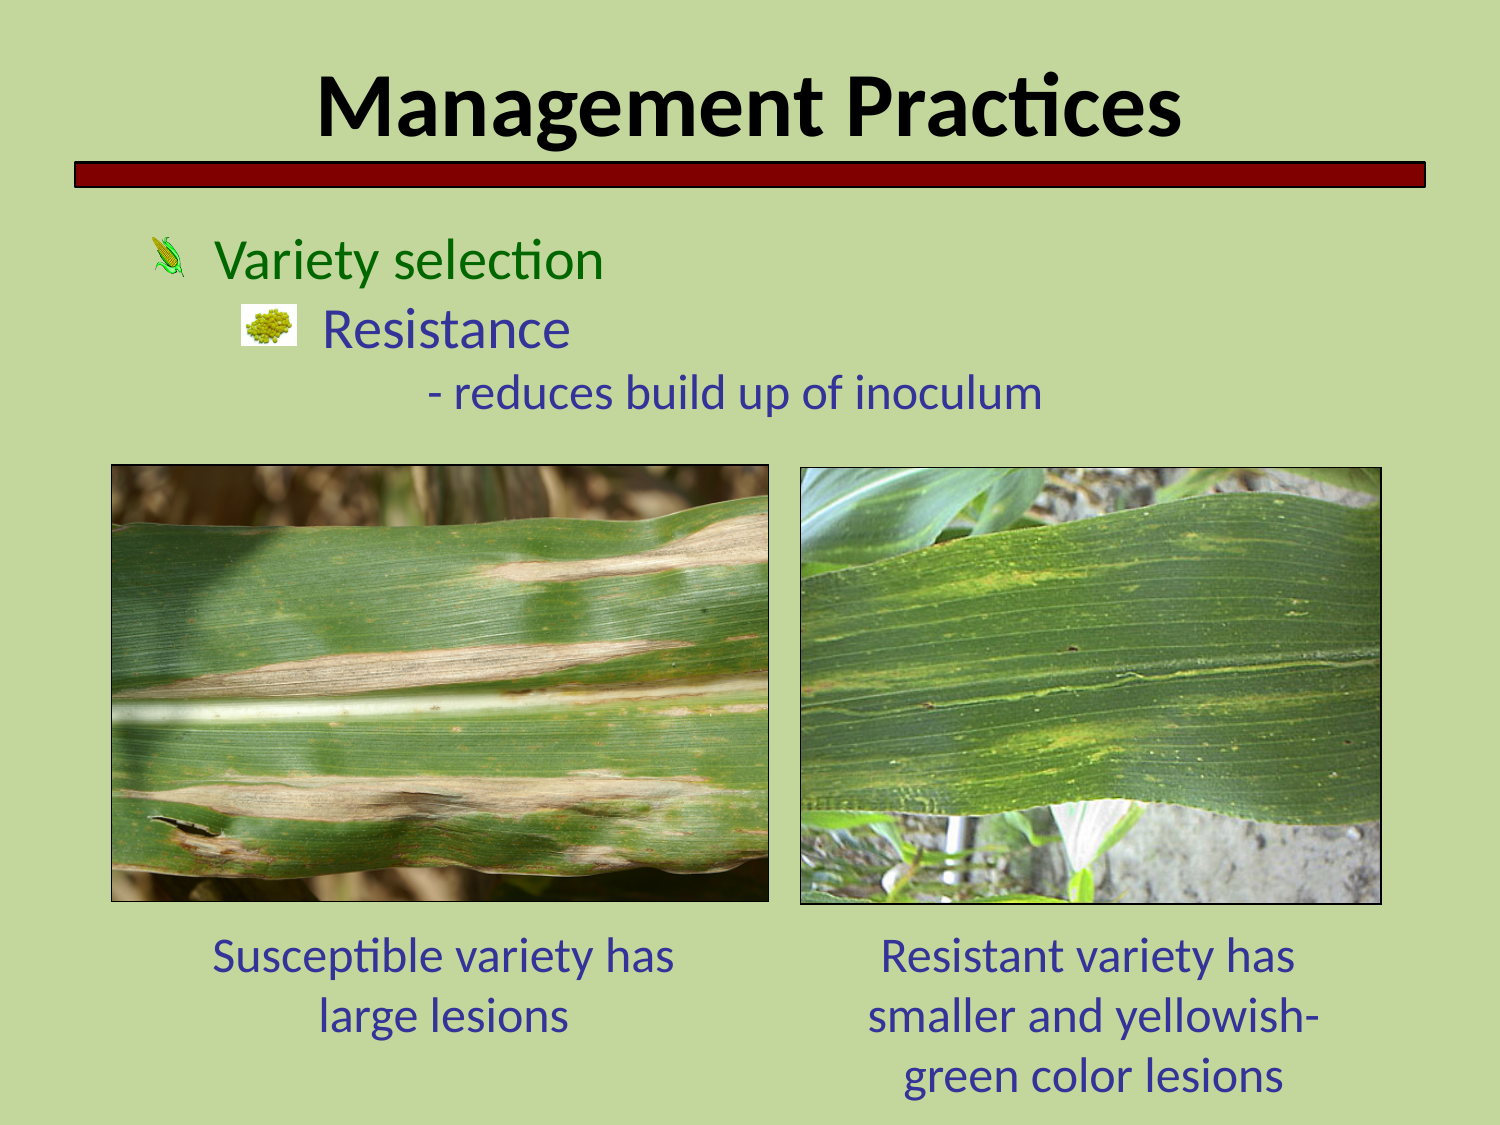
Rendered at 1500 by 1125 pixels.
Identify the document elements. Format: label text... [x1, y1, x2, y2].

text_box Variety selection [137, 214, 975, 299]
picture [241, 304, 297, 346]
text_box Management Practices [0, 37, 1500, 163]
text_box Susceptible variety has large lesions [162, 915, 725, 1051]
picture [801, 468, 1381, 904]
picture [112, 465, 768, 902]
text_box Resistant variety has smaller and yellowish-green color lesions [812, 915, 1375, 1111]
text_box Resistance - reduces build up of inoculum [187, 262, 1400, 428]
picture [152, 235, 185, 277]
